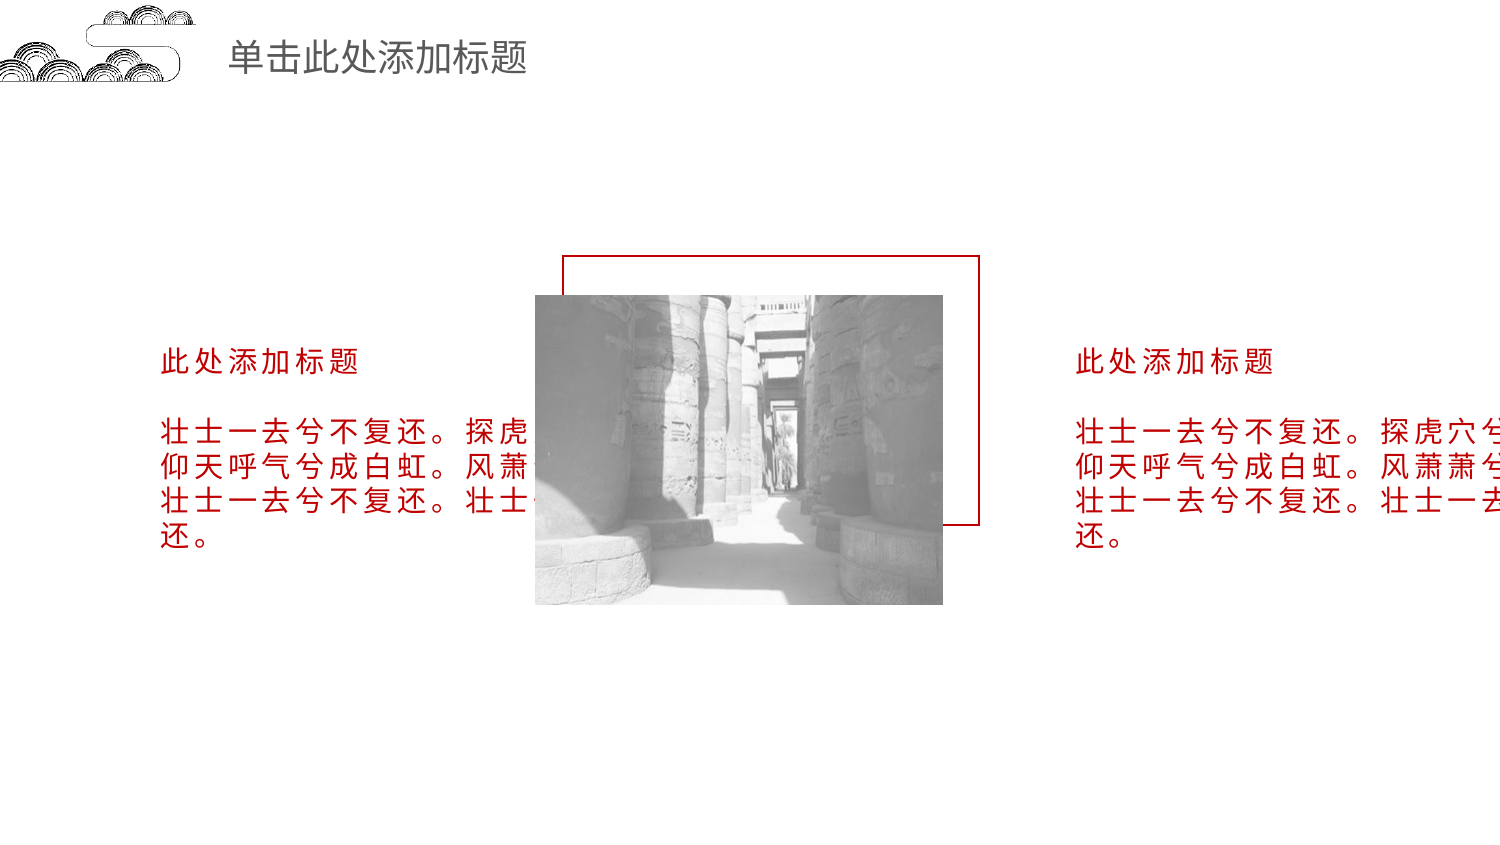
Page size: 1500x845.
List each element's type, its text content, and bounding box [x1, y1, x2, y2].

picture [535, 295, 943, 605]
text_box 此处添加标题 壮士一去兮不复还。探虎穴兮入蛟宫， 仰天呼气兮成白虹。风萧萧兮易水寒， 壮士一去兮不复还。壮士一去兮不复还。 [1063, 337, 1500, 559]
text_box 此处添加标题 壮士一去兮不复还。探虎穴兮入蛟宫， 仰天呼气兮成白虹。风萧萧兮易水寒， 壮士一去兮不复还。壮士一去兮不复还。 [149, 337, 535, 559]
text_box [562, 255, 980, 526]
